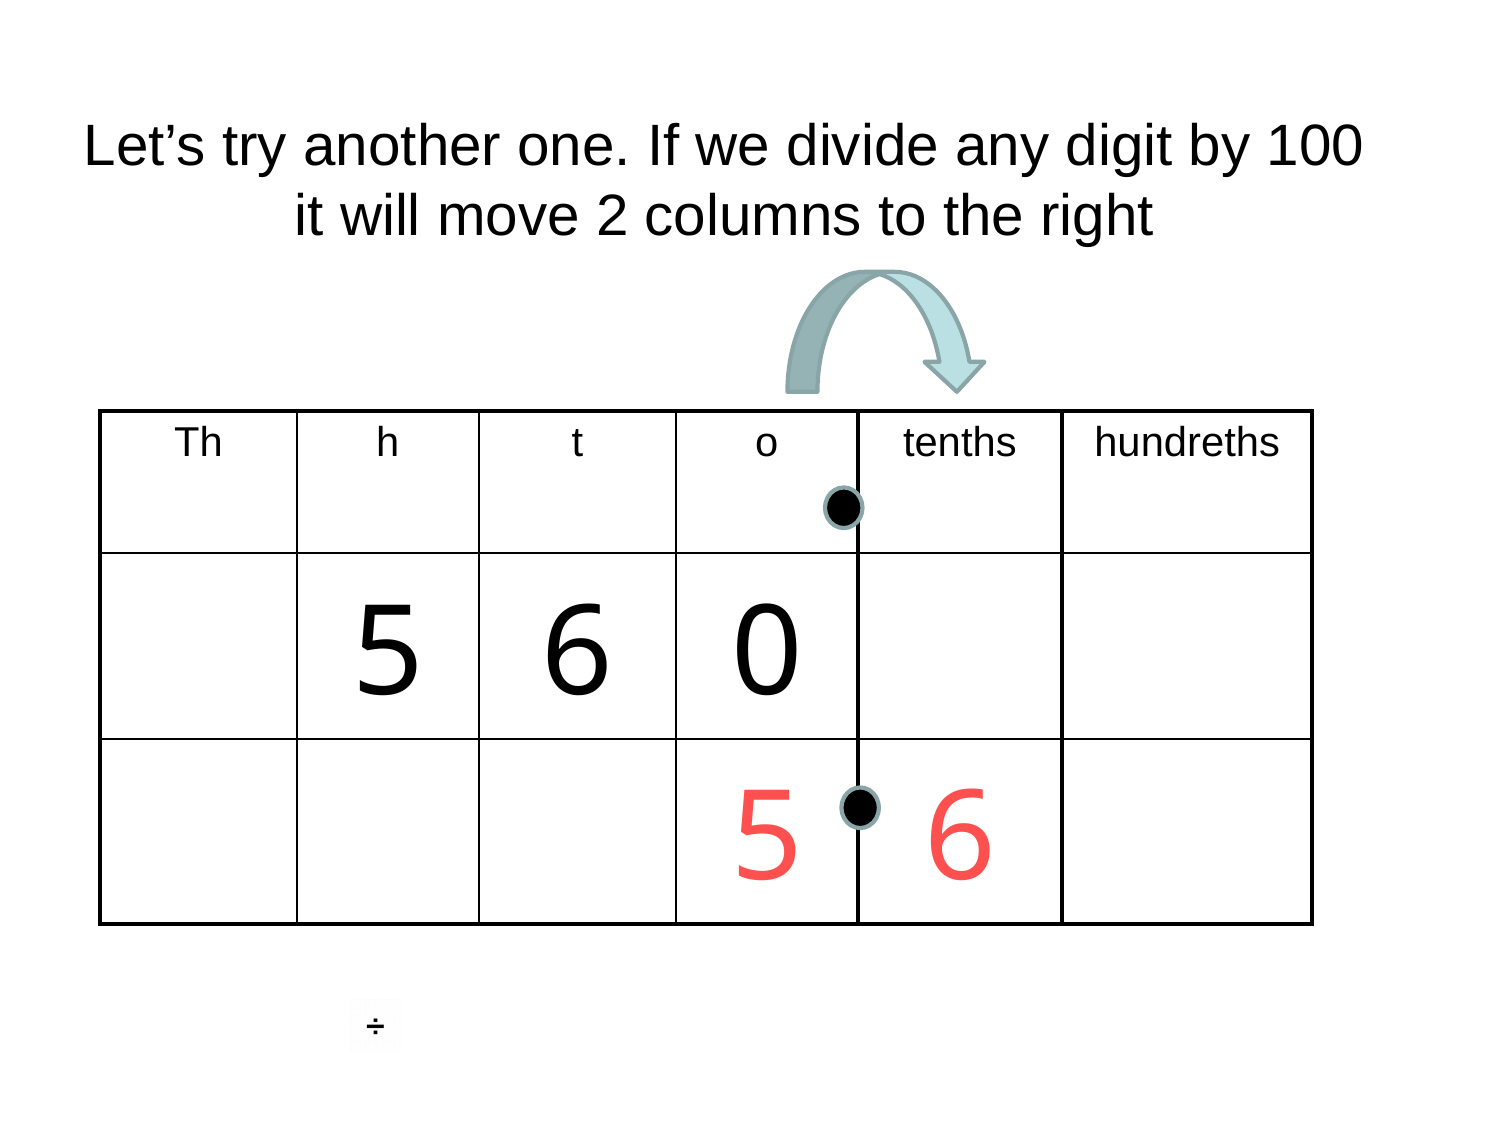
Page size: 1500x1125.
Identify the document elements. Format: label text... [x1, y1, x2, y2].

picture [349, 999, 401, 1051]
table_cell [1064, 554, 1310, 738]
table_cell [1064, 740, 1310, 922]
table_header Th [102, 413, 296, 552]
text_box [839, 785, 881, 831]
table_cell [102, 554, 296, 738]
table_header hundreths [1064, 413, 1310, 552]
text_box [785, 269, 987, 394]
table_cell 6 [860, 740, 1060, 922]
table_cell [860, 554, 1060, 738]
table_cell 5 [298, 554, 478, 738]
table_cell 0 [677, 554, 856, 738]
text_box [822, 485, 865, 531]
table_header tenths [860, 413, 1060, 552]
table_cell [480, 740, 675, 922]
table_cell 5 [677, 740, 856, 922]
table_header h [298, 413, 478, 552]
table_cell [298, 740, 478, 922]
table_header o [677, 413, 856, 552]
table_header t [480, 413, 675, 552]
table_cell 6 [480, 554, 675, 738]
text_box Let’s try another one. If we divide any digit by 100 it will move 2 columns to the right [62, 99, 1388, 255]
table_cell [102, 740, 296, 922]
